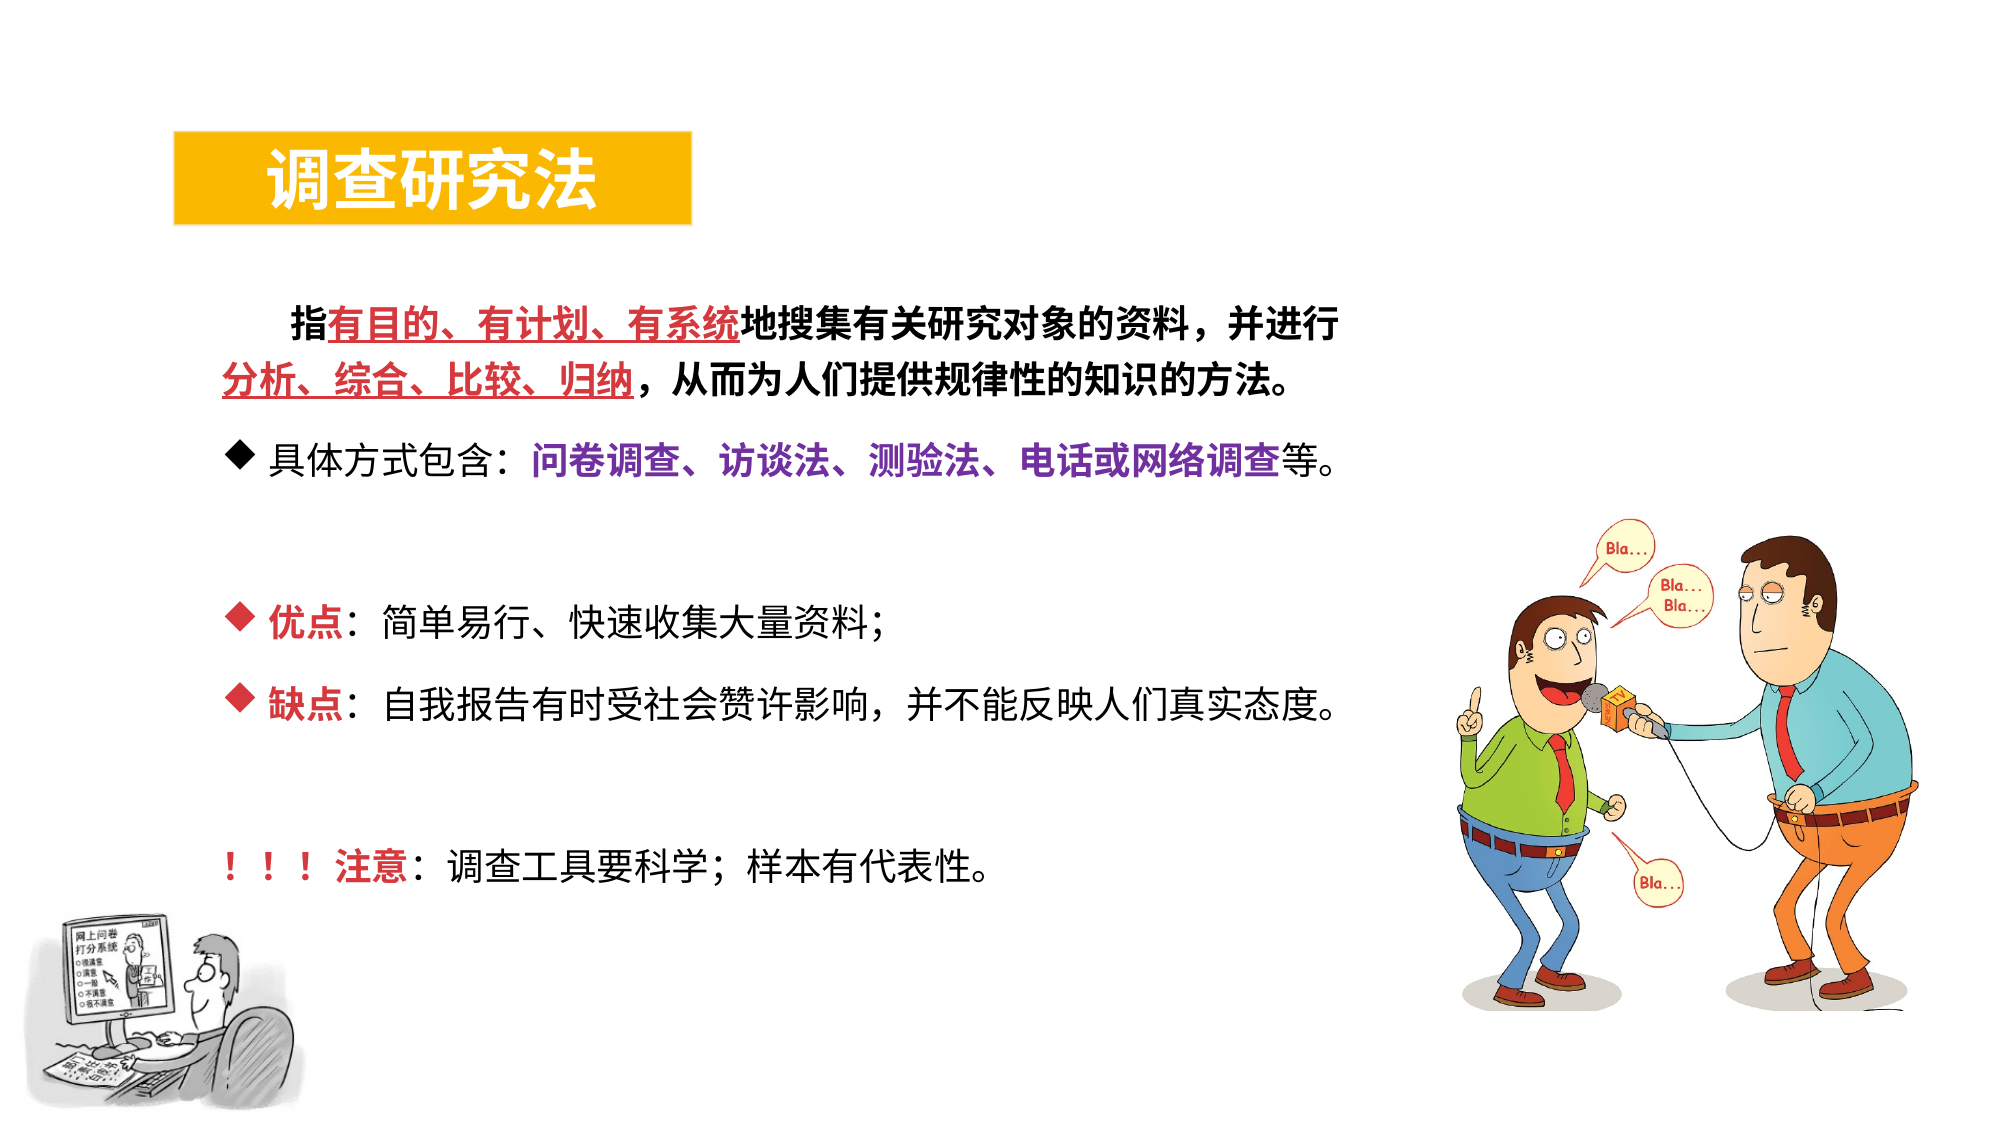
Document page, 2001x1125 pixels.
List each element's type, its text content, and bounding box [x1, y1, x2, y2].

picture [1448, 513, 1926, 1011]
picture [6, 895, 314, 1125]
text_box 指有目的、有计划、有系统地搜集有关研究对象的资料，并进行分析、综合、比较、归纳，从而为人们提供规律性的知识的方法。 具体方式包含：问卷调查、访谈法、测验法、电话或网络调查等。 优点：简单易行、快速收集大量资料； 缺点：自我报告有时受社会赞许影响，并不能反映人们真实态度。 ！！！注意：调查工具要科学；样本有代表性。 [206, 280, 1377, 896]
text_box 调查研究法 [172, 129, 694, 227]
